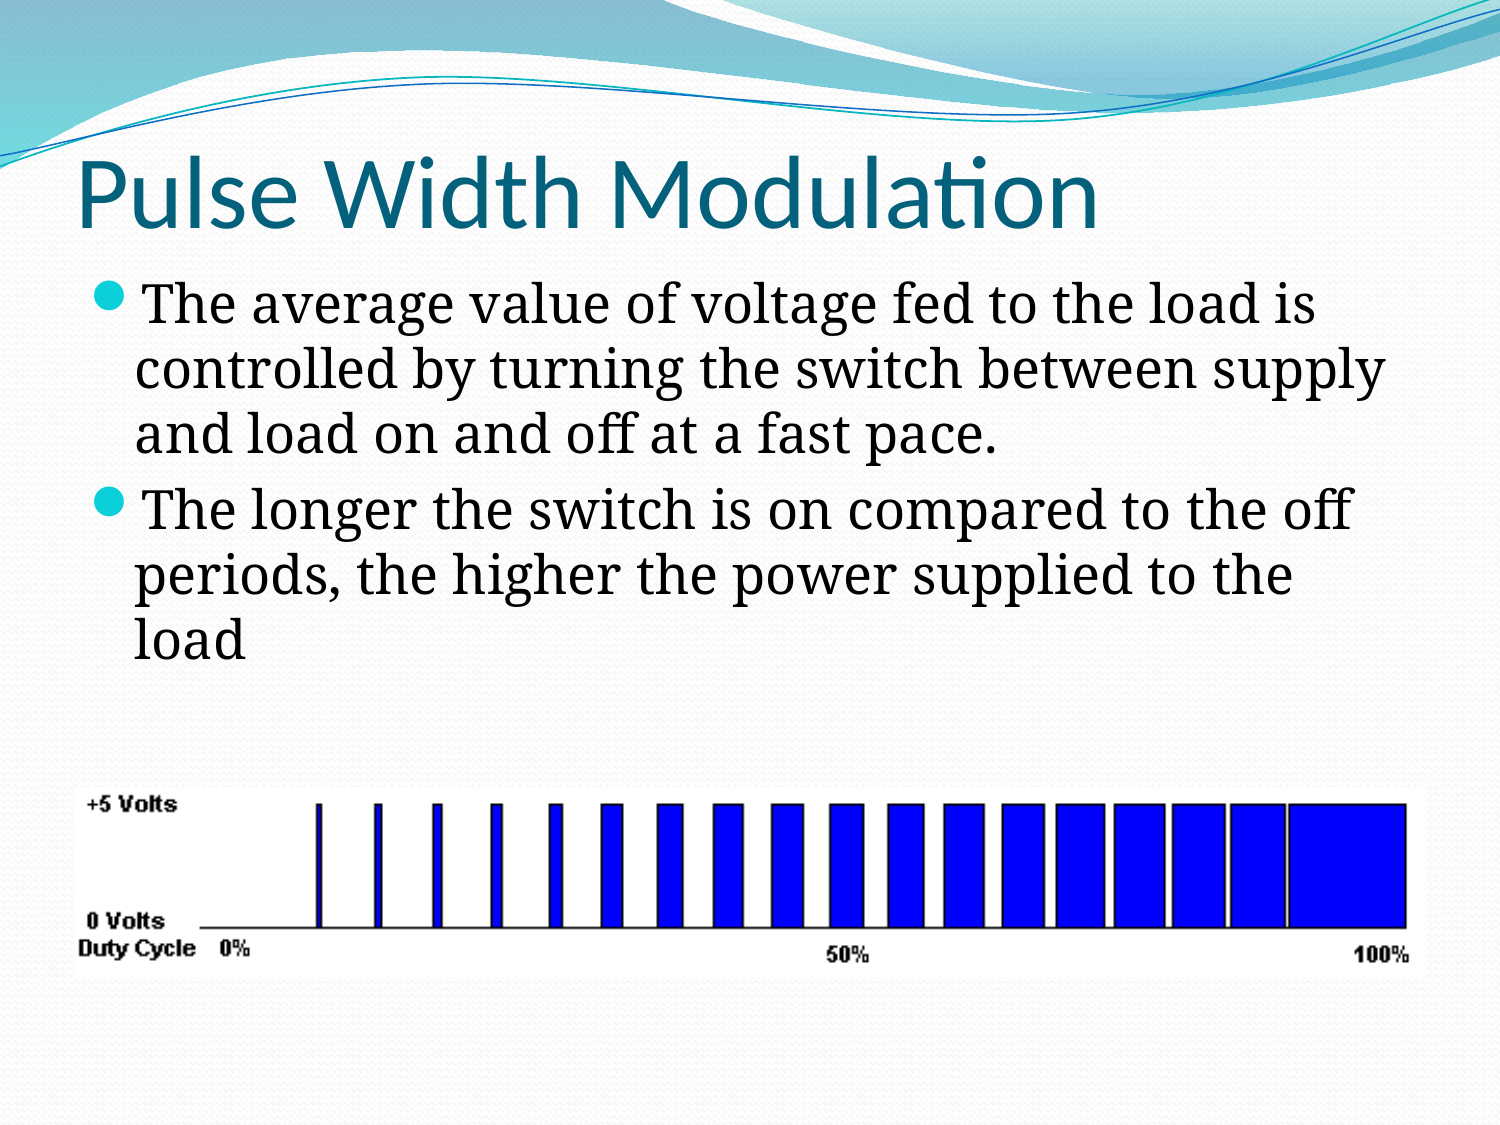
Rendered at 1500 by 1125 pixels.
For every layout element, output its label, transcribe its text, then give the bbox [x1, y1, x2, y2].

title Pulse Width Modulation [75, 115, 1425, 250]
list The average value of voltage fed to the load is controlled by turning the switch between supply and load on and off at a fast pace. The longer the switch is on compared to the off periods, the higher the power supplied to the load [75, 262, 1425, 675]
picture [74, 787, 1426, 977]
